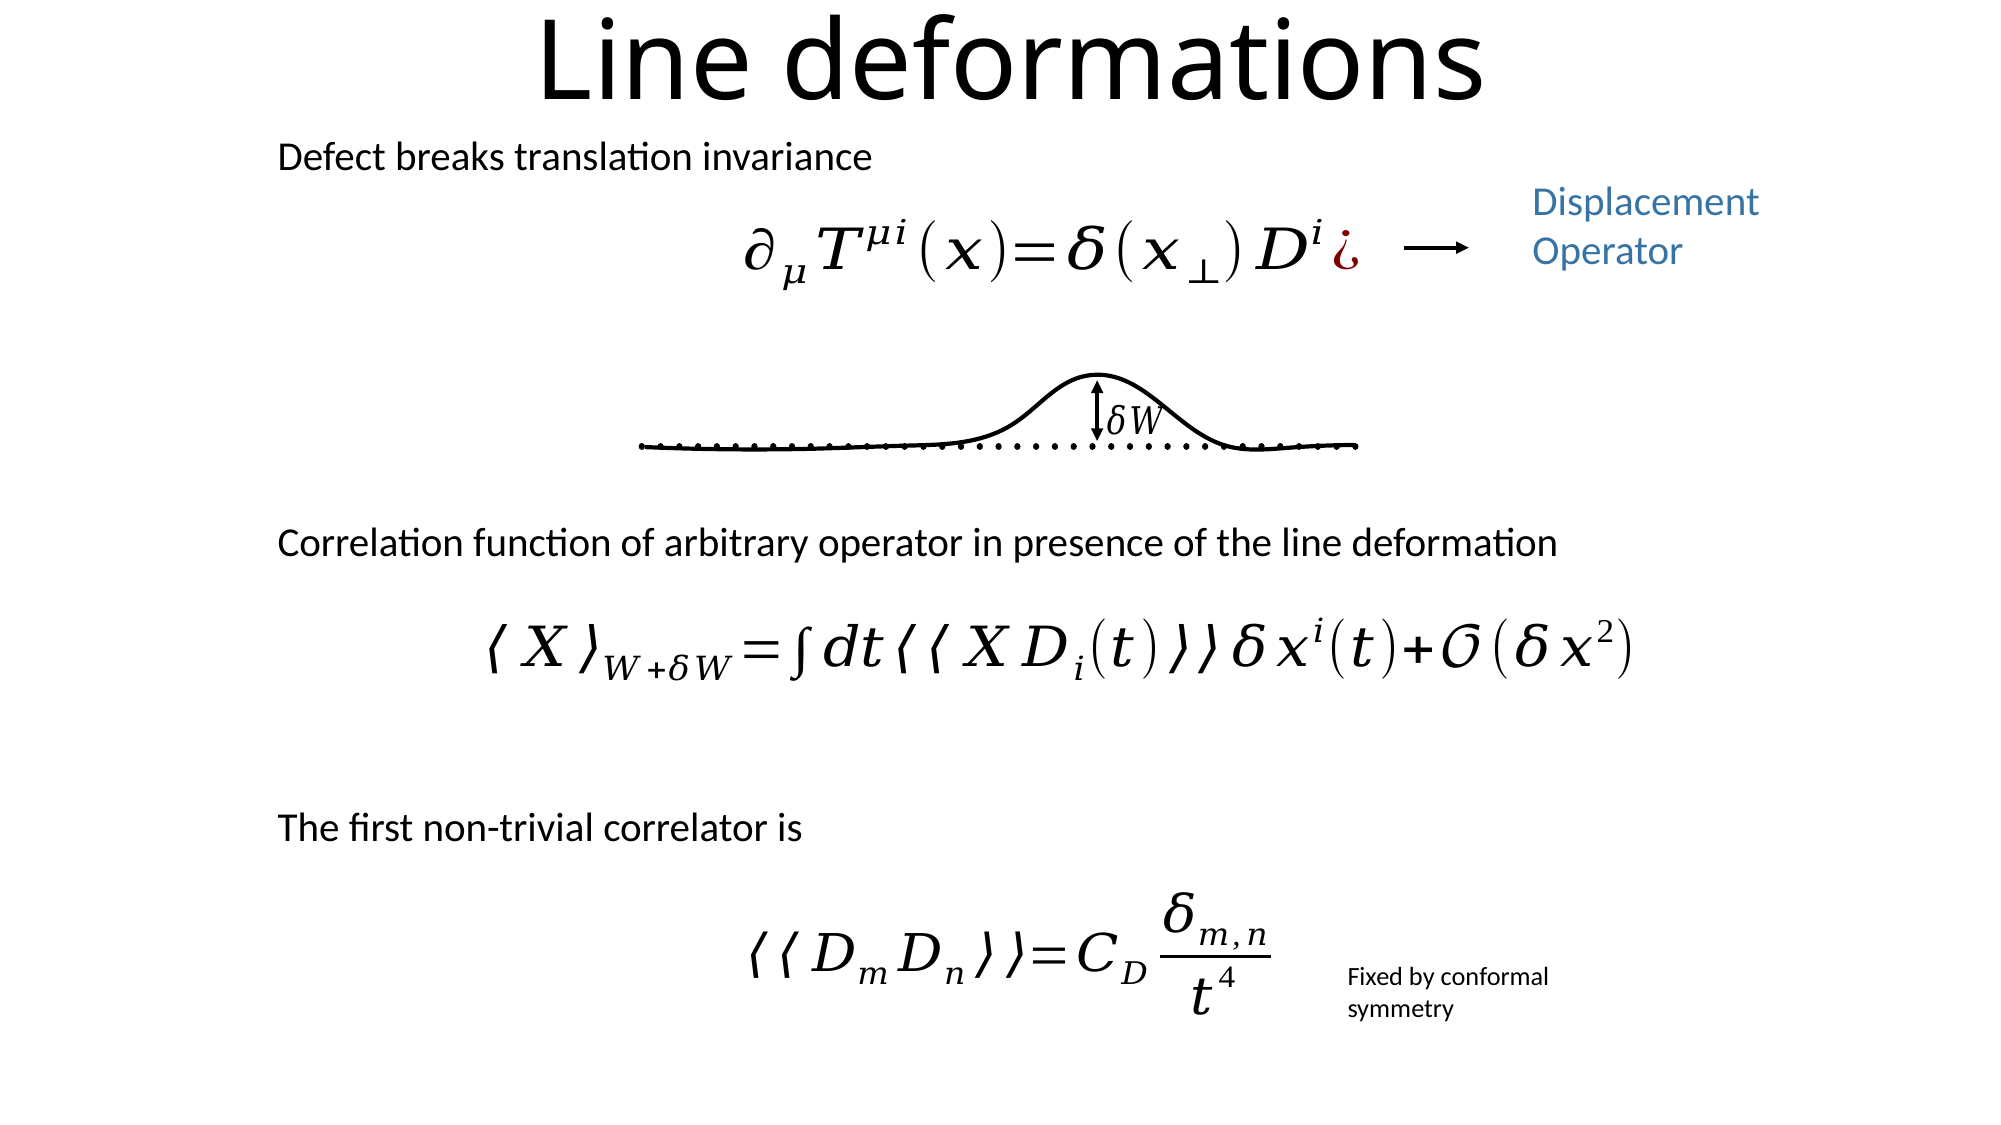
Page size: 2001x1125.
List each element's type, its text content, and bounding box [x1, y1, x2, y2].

title Line deformations [519, 0, 1801, 133]
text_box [271, 374, 1729, 689]
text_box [271, 794, 1729, 1093]
text_box [1403, 241, 1469, 254]
text_box Defect breaks translation invariance [271, 123, 1729, 185]
